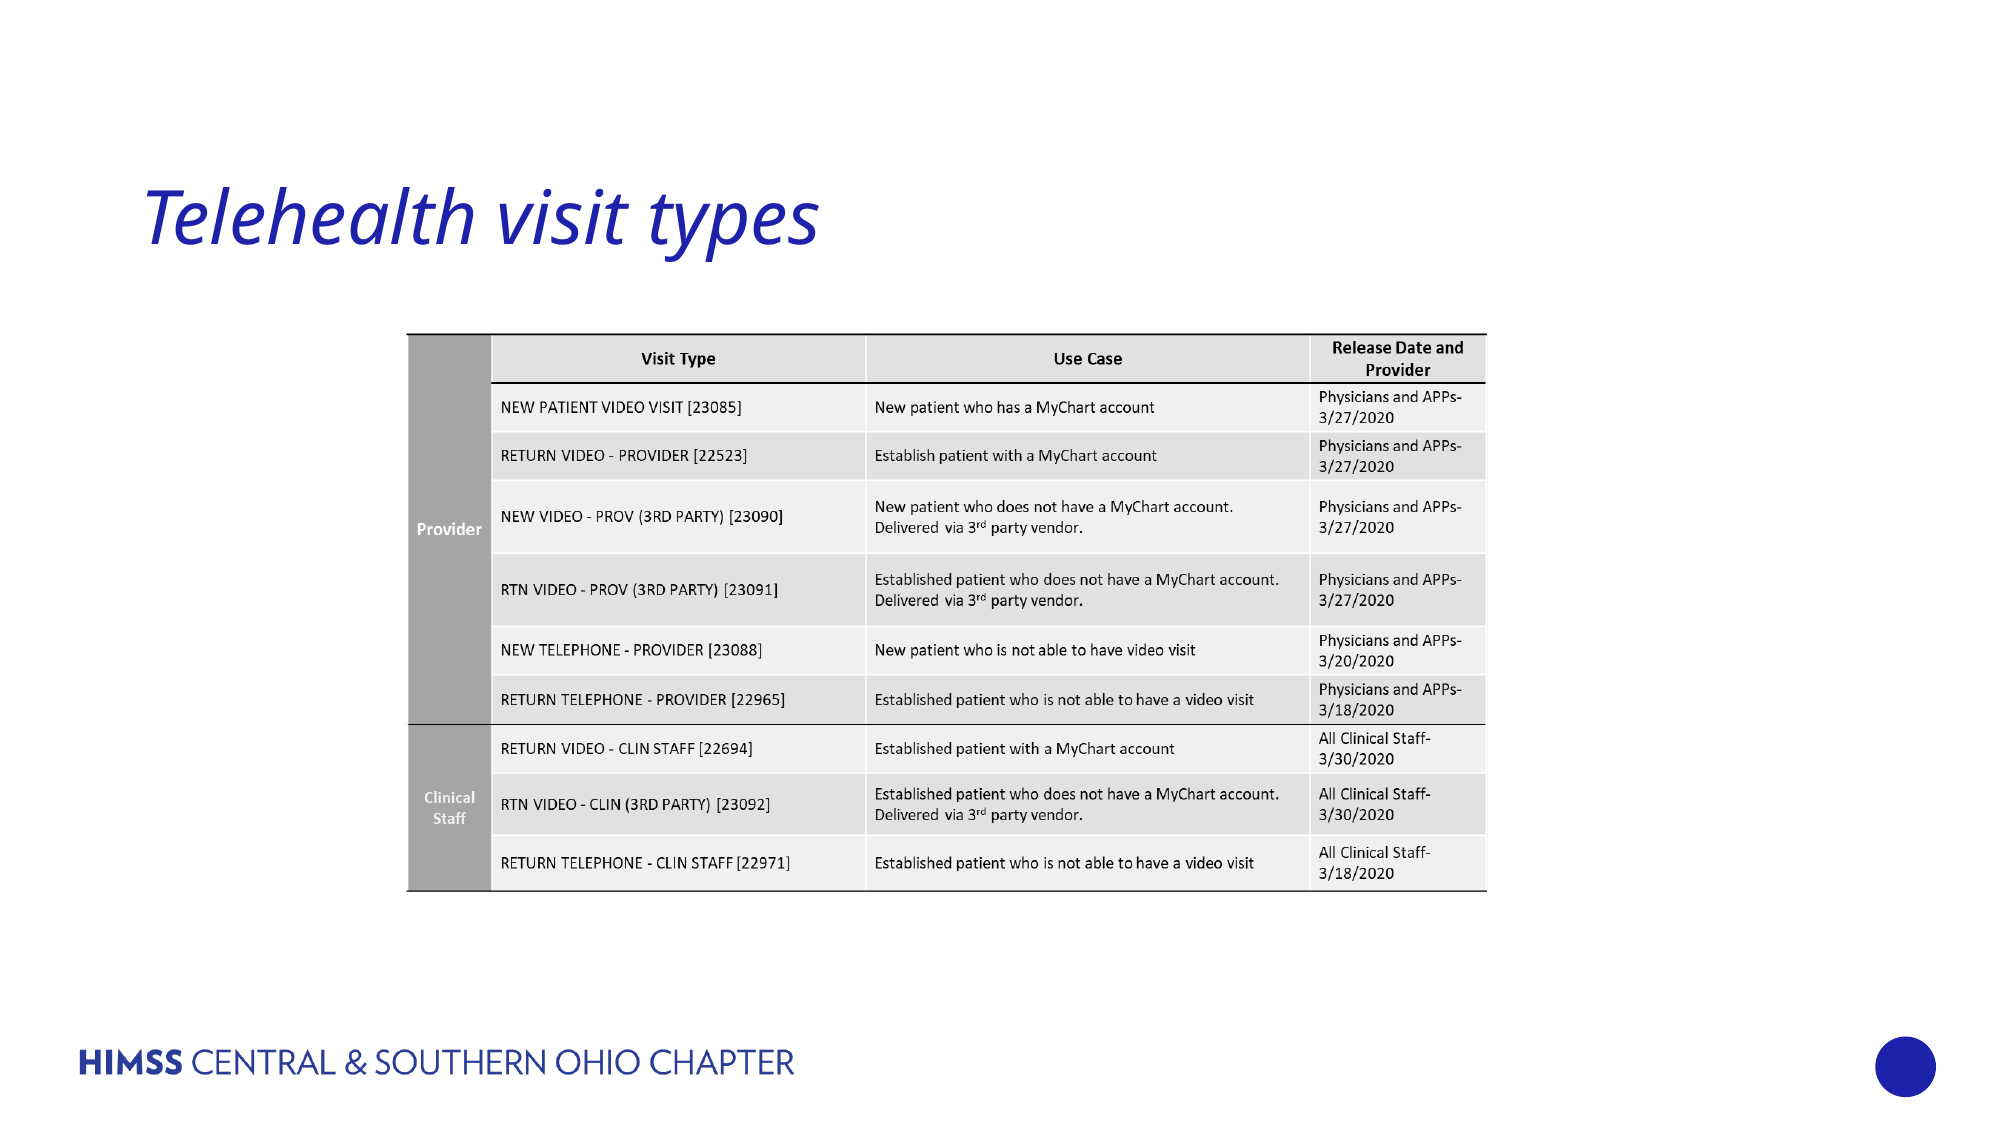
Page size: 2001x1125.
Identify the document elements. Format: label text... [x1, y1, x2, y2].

picture [54, 1025, 819, 1099]
title Telehealth visit types [140, 190, 1754, 360]
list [406, 330, 1488, 894]
